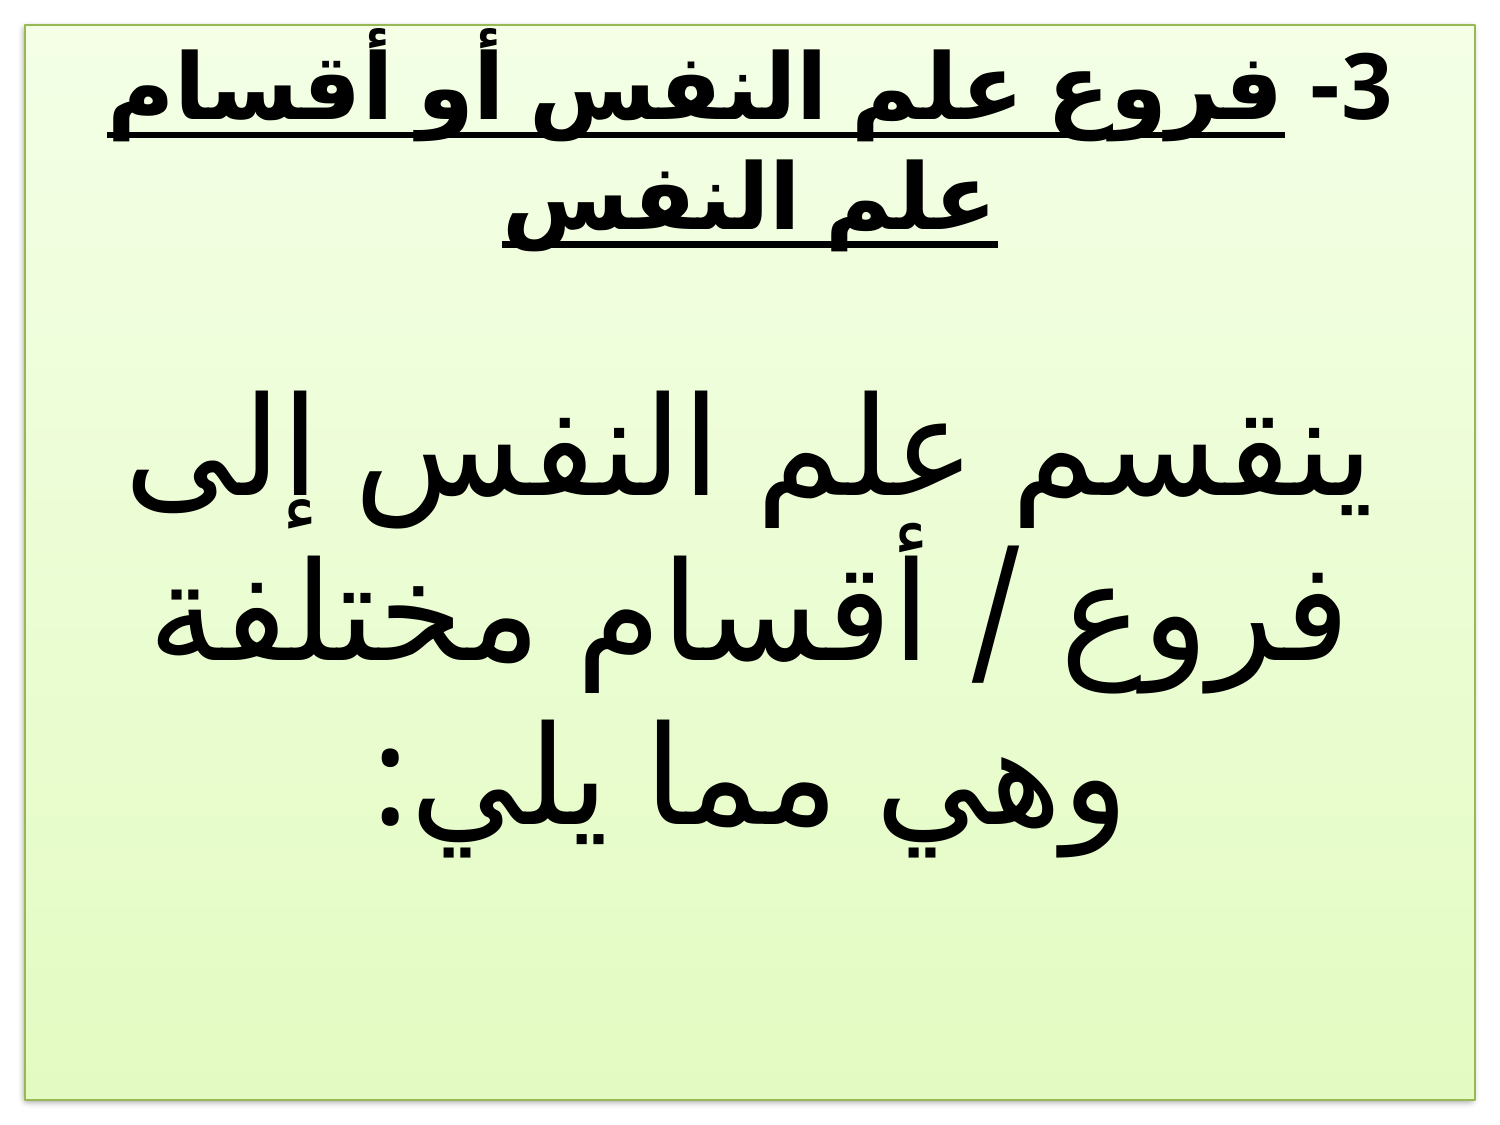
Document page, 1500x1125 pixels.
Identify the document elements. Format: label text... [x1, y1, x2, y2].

title 3- فروع علم النفس أو أقسام علم النفس ينقسم علم النفس إلى فروع / أقسام مختلفة وهي مما يلي: [24, 24, 1476, 1101]
